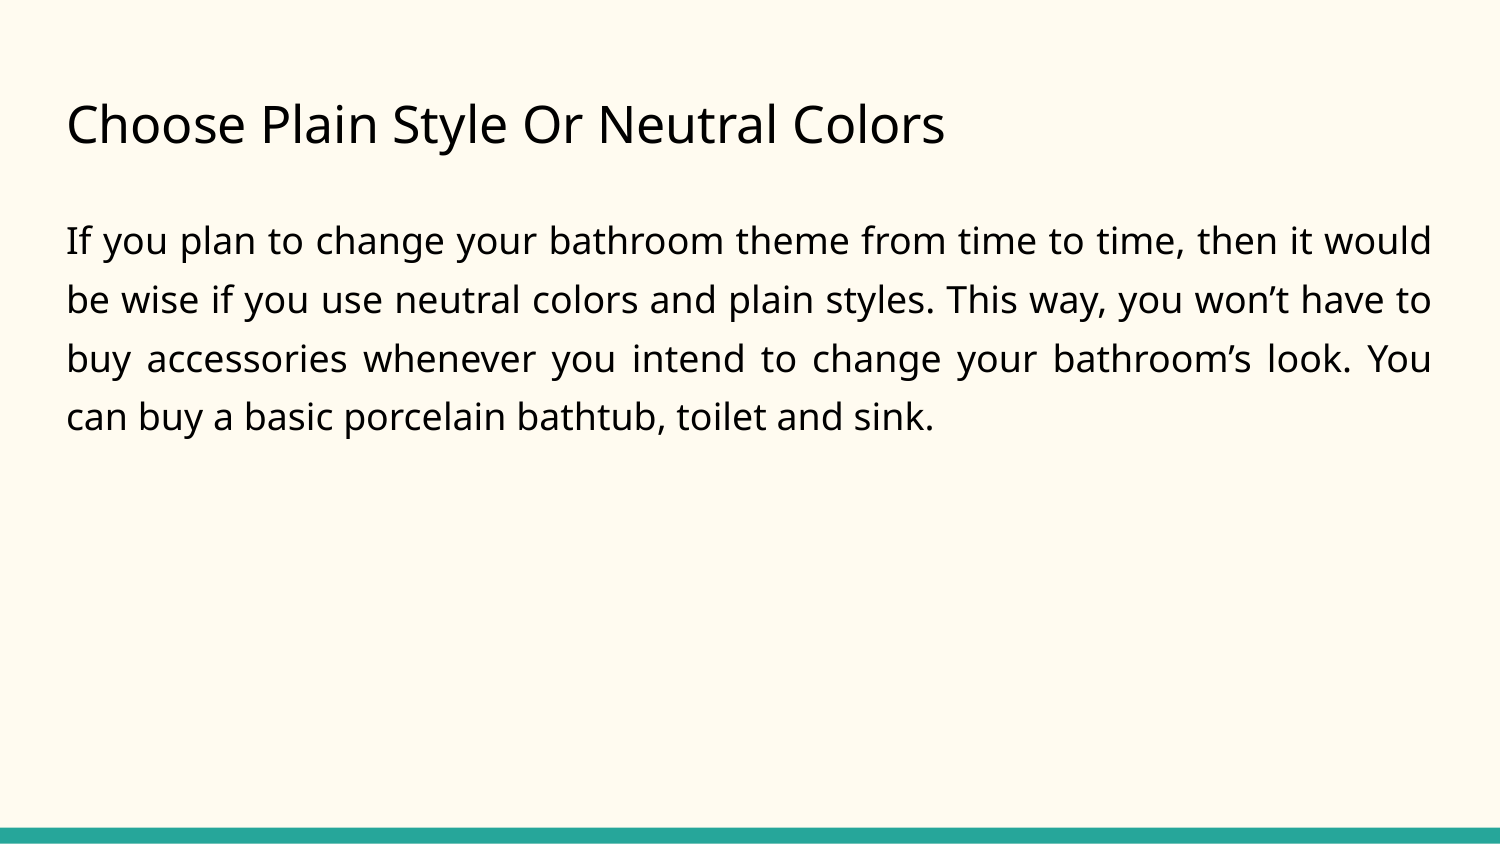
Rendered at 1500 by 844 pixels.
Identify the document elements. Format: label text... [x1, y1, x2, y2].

title Choose Plain Style Or Neutral Colors [51, 72, 1449, 174]
list If you plan to change your bathroom theme from time to time, then it would be wise if you use neutral colors and plain styles. This way, you won’t have to buy accessories whenever you intend to change your bathroom’s look. You can buy a basic porcelain bathtub, toilet and sink. [51, 192, 1449, 750]
